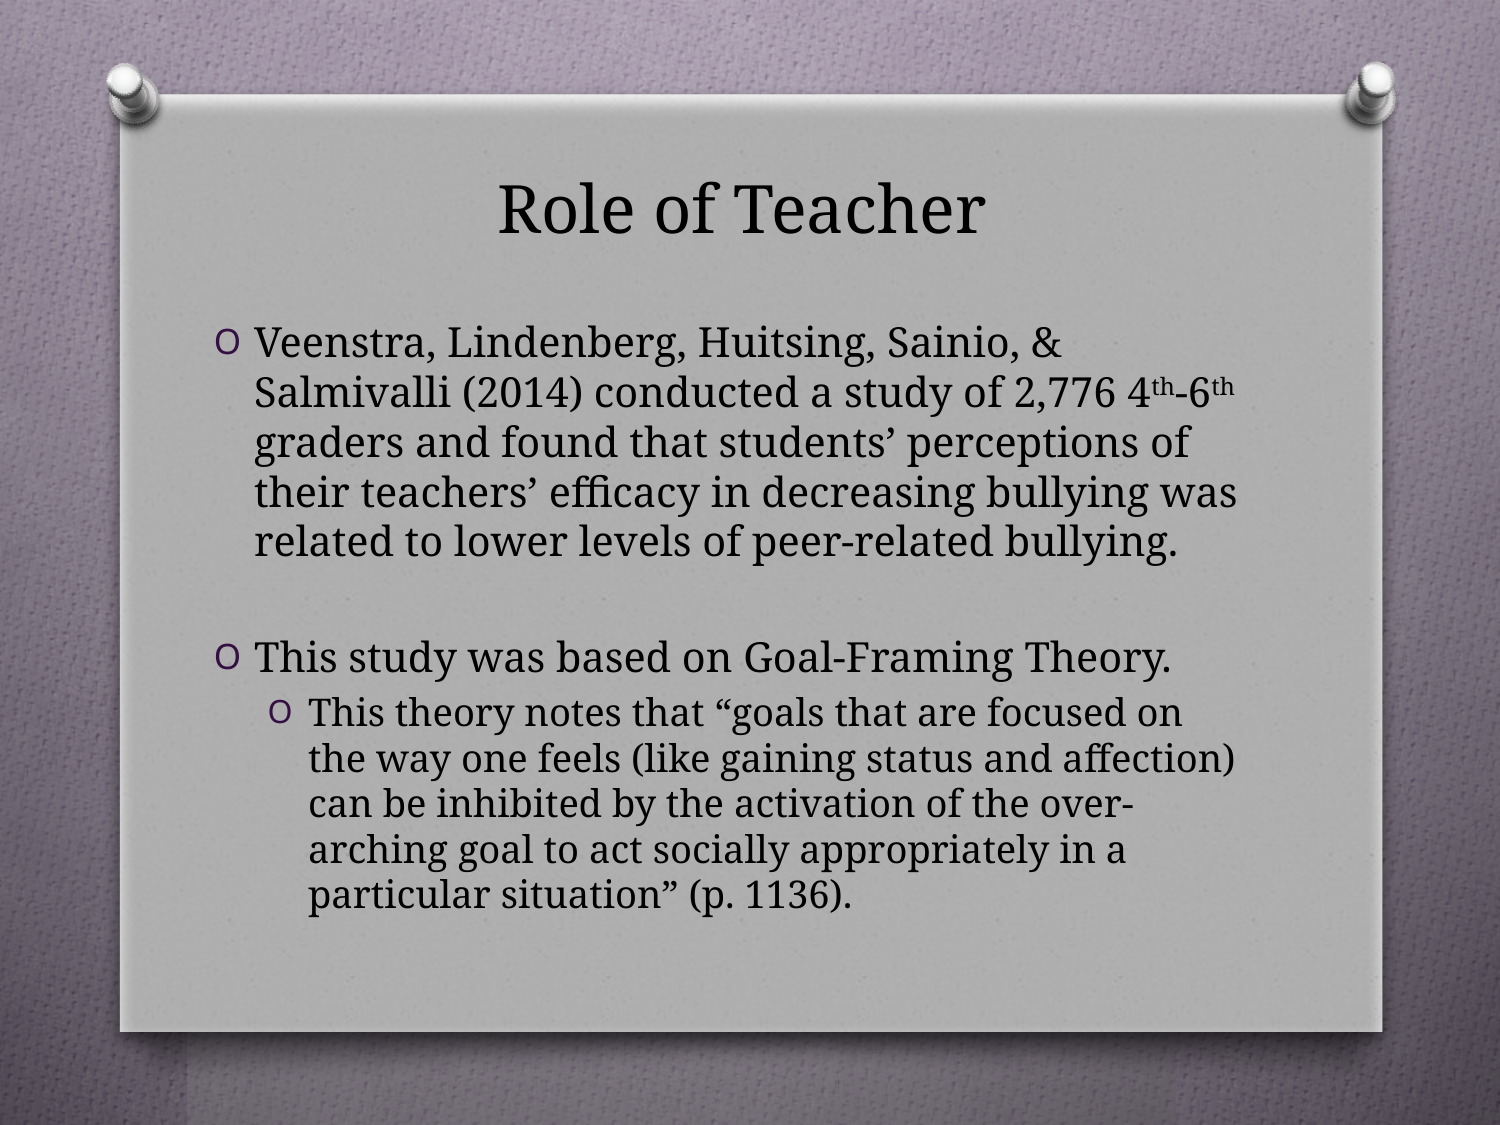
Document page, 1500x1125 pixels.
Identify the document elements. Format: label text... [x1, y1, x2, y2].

picture [75, 29, 198, 153]
list Veenstra, Lindenberg, Huitsing, Sainio, & Salmivalli (2014) conducted a study of 2,776 4th-6th graders and found that students’ perceptions of their teachers’ efficacy in decreasing bullying was related to lower levels of peer-related bullying. This study was based on Goal-Framing Theory. This theory notes that “goals that are focused on the way one feels (like gaining status and affection) can be inhibited by the activation of the over-arching goal to act socially appropriately in a particular situation” (p. 1136). [198, 308, 1257, 939]
picture [1317, 35, 1439, 156]
title Role of Teacher [179, 134, 1323, 280]
